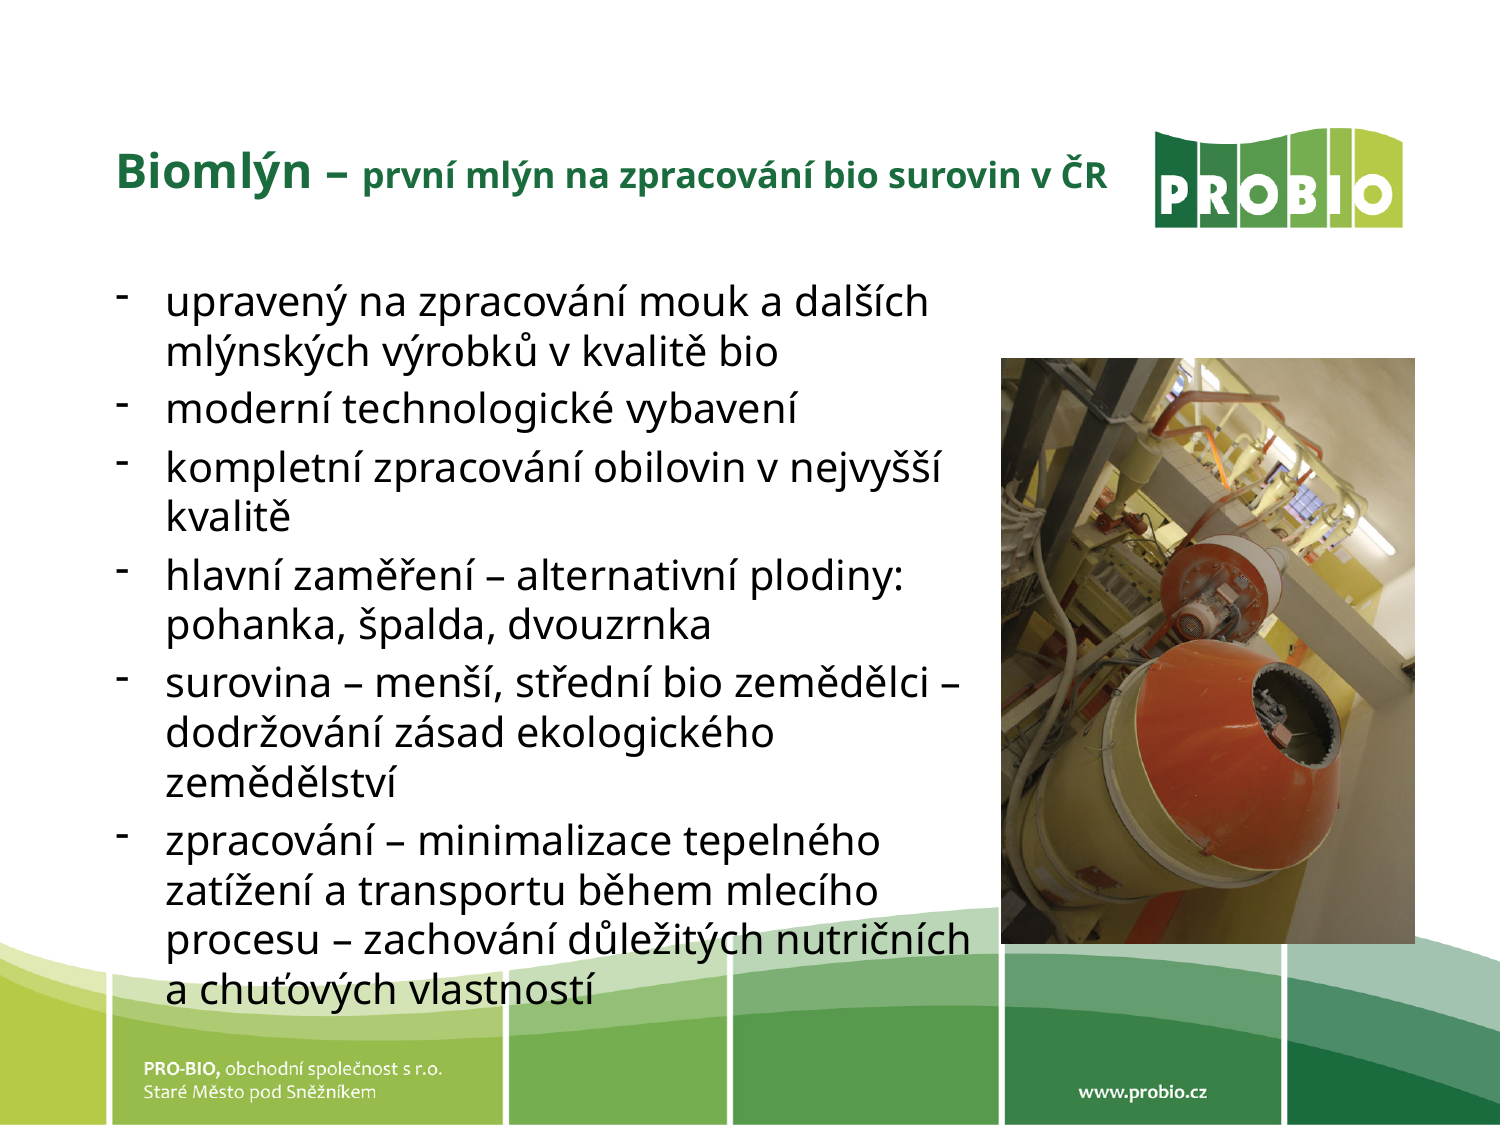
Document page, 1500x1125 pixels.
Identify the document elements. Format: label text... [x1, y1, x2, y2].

subtitle upravený na zpracování mouk a dalších mlýnských výrobků v kvalitě bio moderní technologické vybavení kompletní zpracování obilovin v nejvyšší kvalitě hlavní zaměření – alternativní plodiny: pohanka, špalda, dvouzrnka surovina – menší, střední bio zemědělci – dodržování zásad ekologického zemědělství zpracování – minimalizace tepelného zatížení a transportu během mlecího procesu – zachování důležitých nutričních a chuťových vlastností [100, 267, 999, 1035]
title Biomlýn – první mlýn na zpracování bio surovin v ČR [100, 113, 1128, 225]
picture [0, 0, 1500, 1125]
